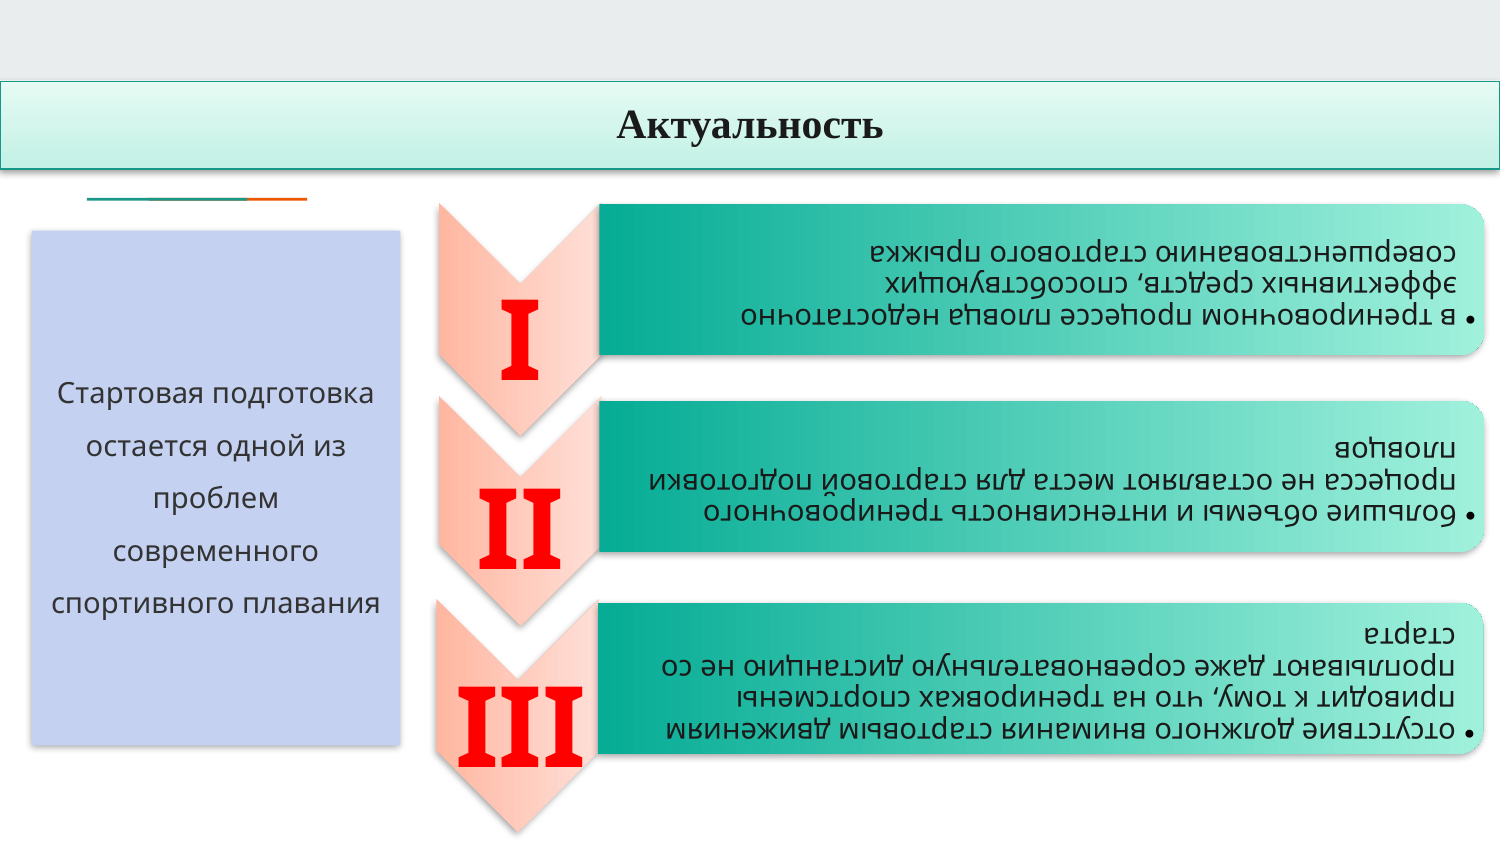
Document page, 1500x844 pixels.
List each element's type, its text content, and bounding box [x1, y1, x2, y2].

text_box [436, 202, 1485, 836]
text_box Cтартовая подготовка остается одной из проблем современного спортивного плавания [31, 230, 401, 746]
title Актуальность [0, 81, 1500, 170]
